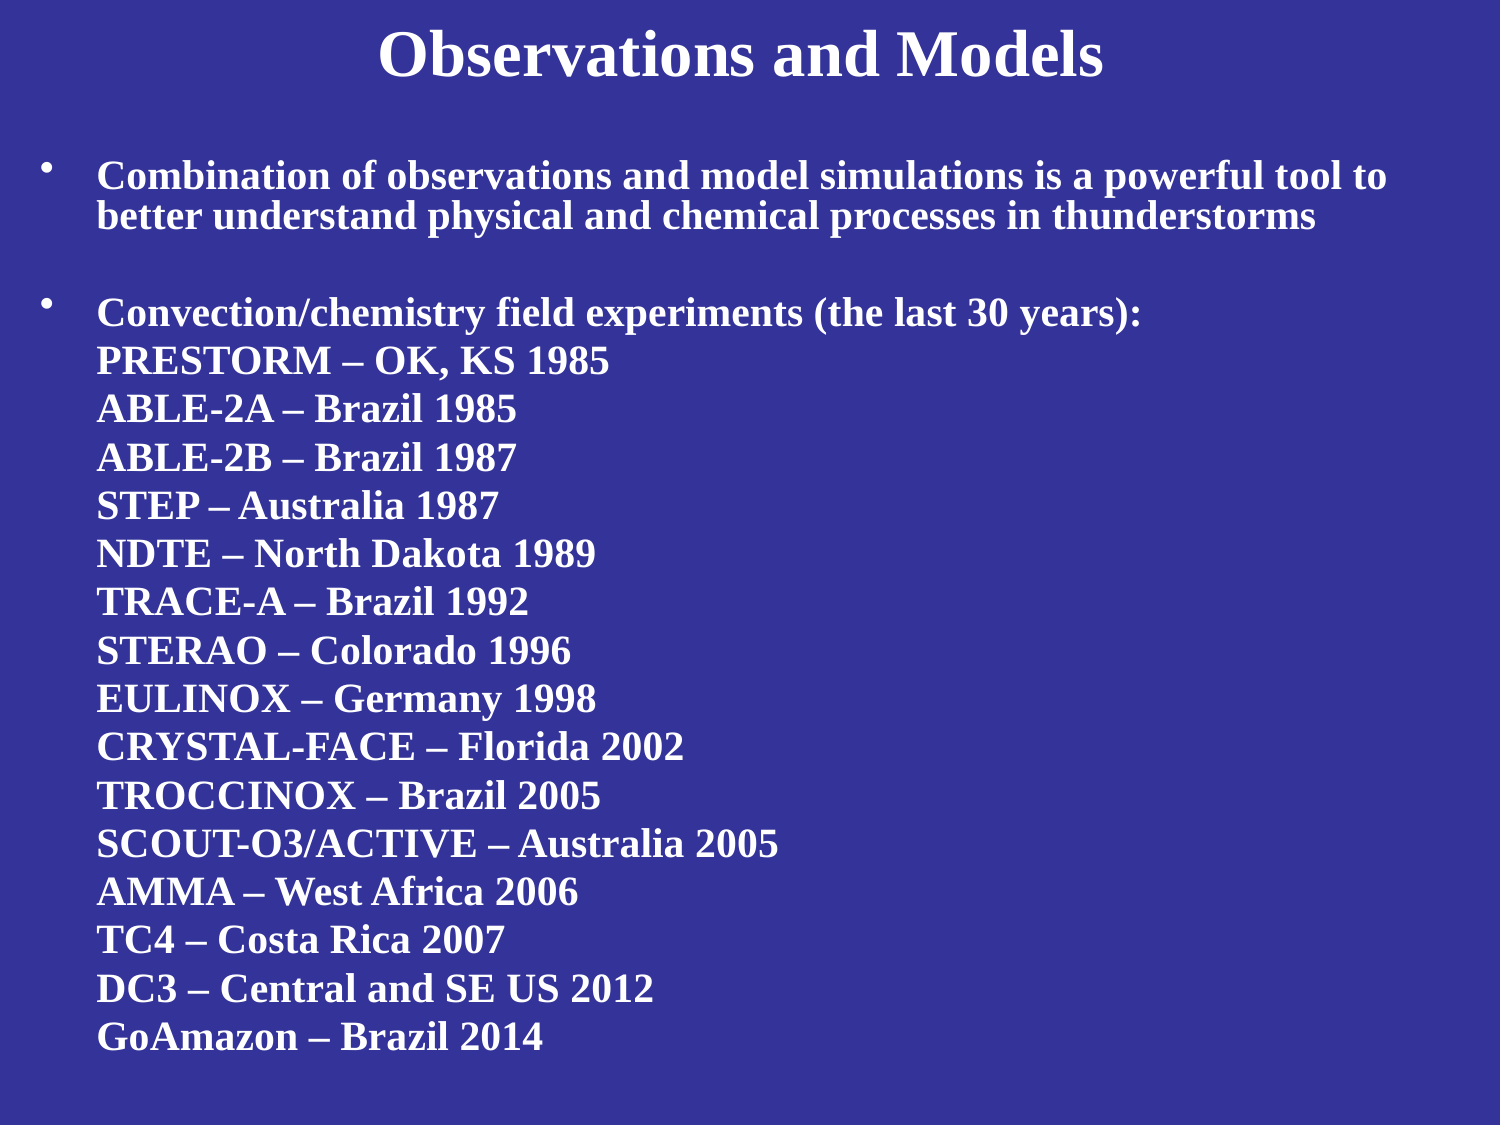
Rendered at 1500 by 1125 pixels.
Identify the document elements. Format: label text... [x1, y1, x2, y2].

list Combination of observations and model simulations is a powerful tool to better understand physical and chemical processes in thunderstorms Convection/chemistry field experiments (the last 30 years): PRESTORM – OK, KS 1985 ABLE-2A – Brazil 1985 ABLE-2B – Brazil 1987 STEP – Australia 1987 NDTE – North Dakota 1989 TRACE-A – Brazil 1992 STERAO – Colorado 1996 EULINOX – Germany 1998 CRYSTAL-FACE – Florida 2002 TROCCINOX – Brazil 2005 SCOUT-O3/ACTIVE – Australia 2005 AMMA – West Africa 2006 TC4 – Costa Rica 2007 DC3 – Central and SE US 2012 GoAmazon – Brazil 2014 [24, 149, 1475, 1100]
title Observations and Models [75, 0, 1425, 125]
